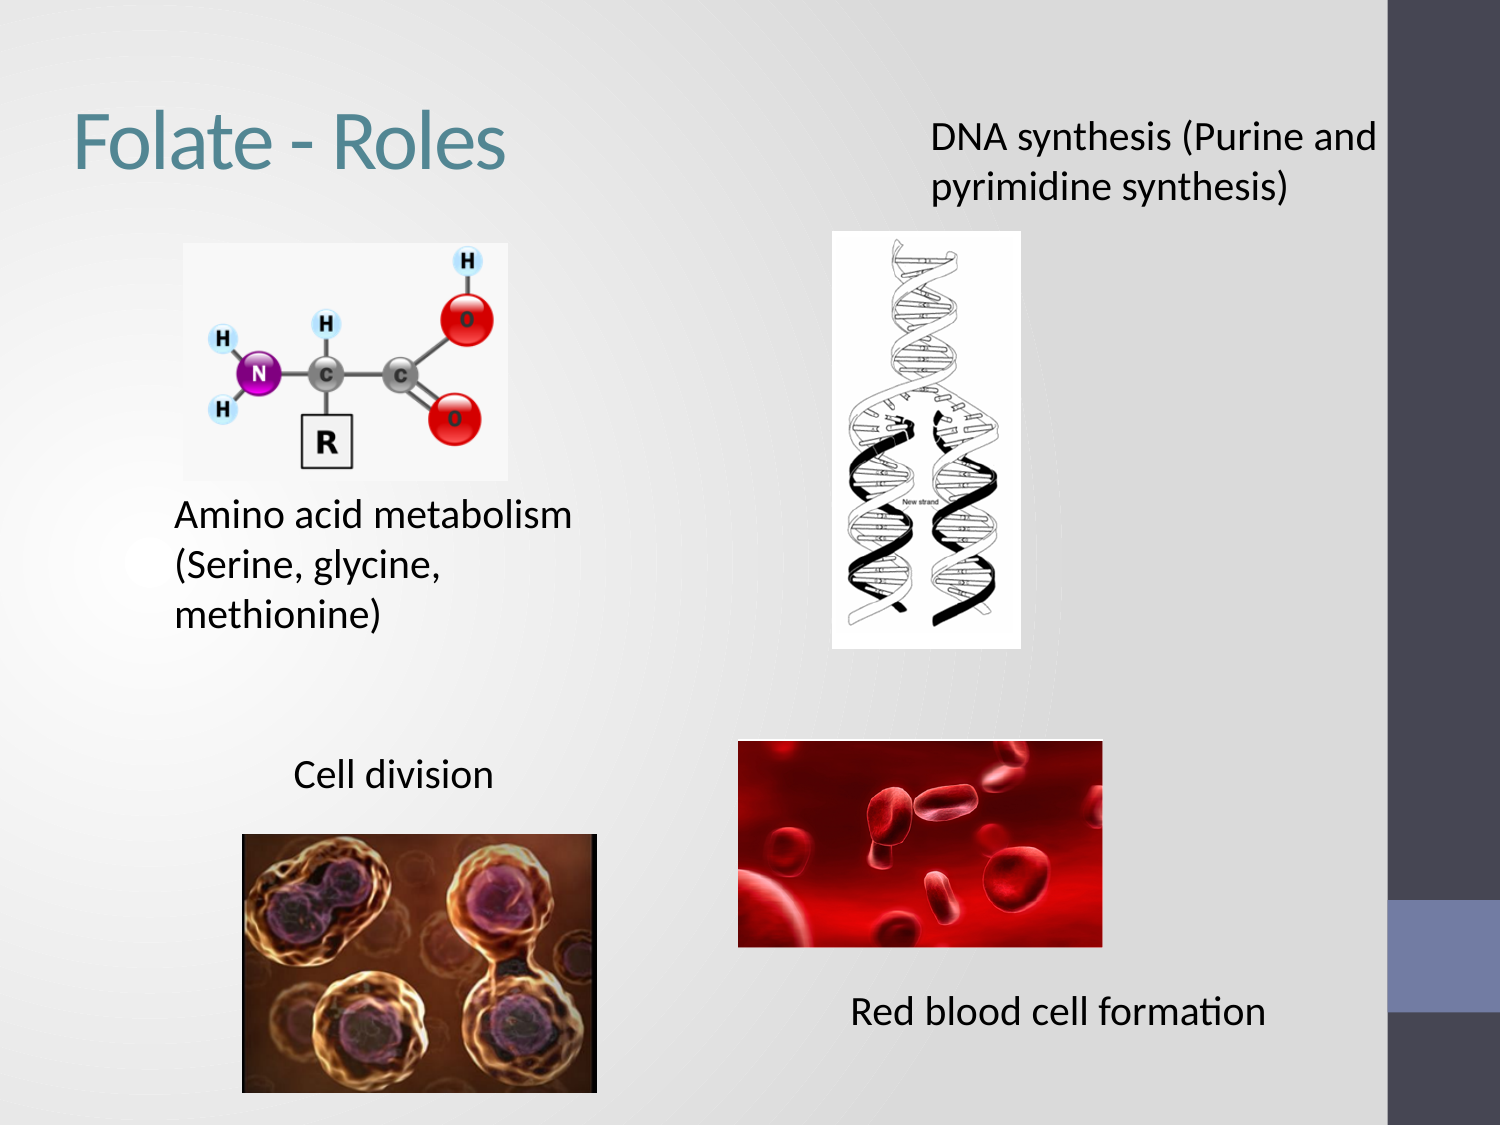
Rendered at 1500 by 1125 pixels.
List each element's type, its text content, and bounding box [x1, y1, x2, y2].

text_box Red blood cell formation [835, 975, 1282, 1041]
text_box Amino acid metabolism (Serine, glycine, methionine) [159, 479, 600, 645]
picture [241, 833, 598, 1094]
picture [832, 231, 1021, 650]
title Folate - Roles [57, 41, 1245, 230]
text_box Cell division [278, 739, 510, 805]
text_box DNA synthesis (Purine and pyrimidine synthesis) [915, 101, 1396, 217]
picture [737, 739, 1104, 949]
picture [182, 242, 509, 482]
